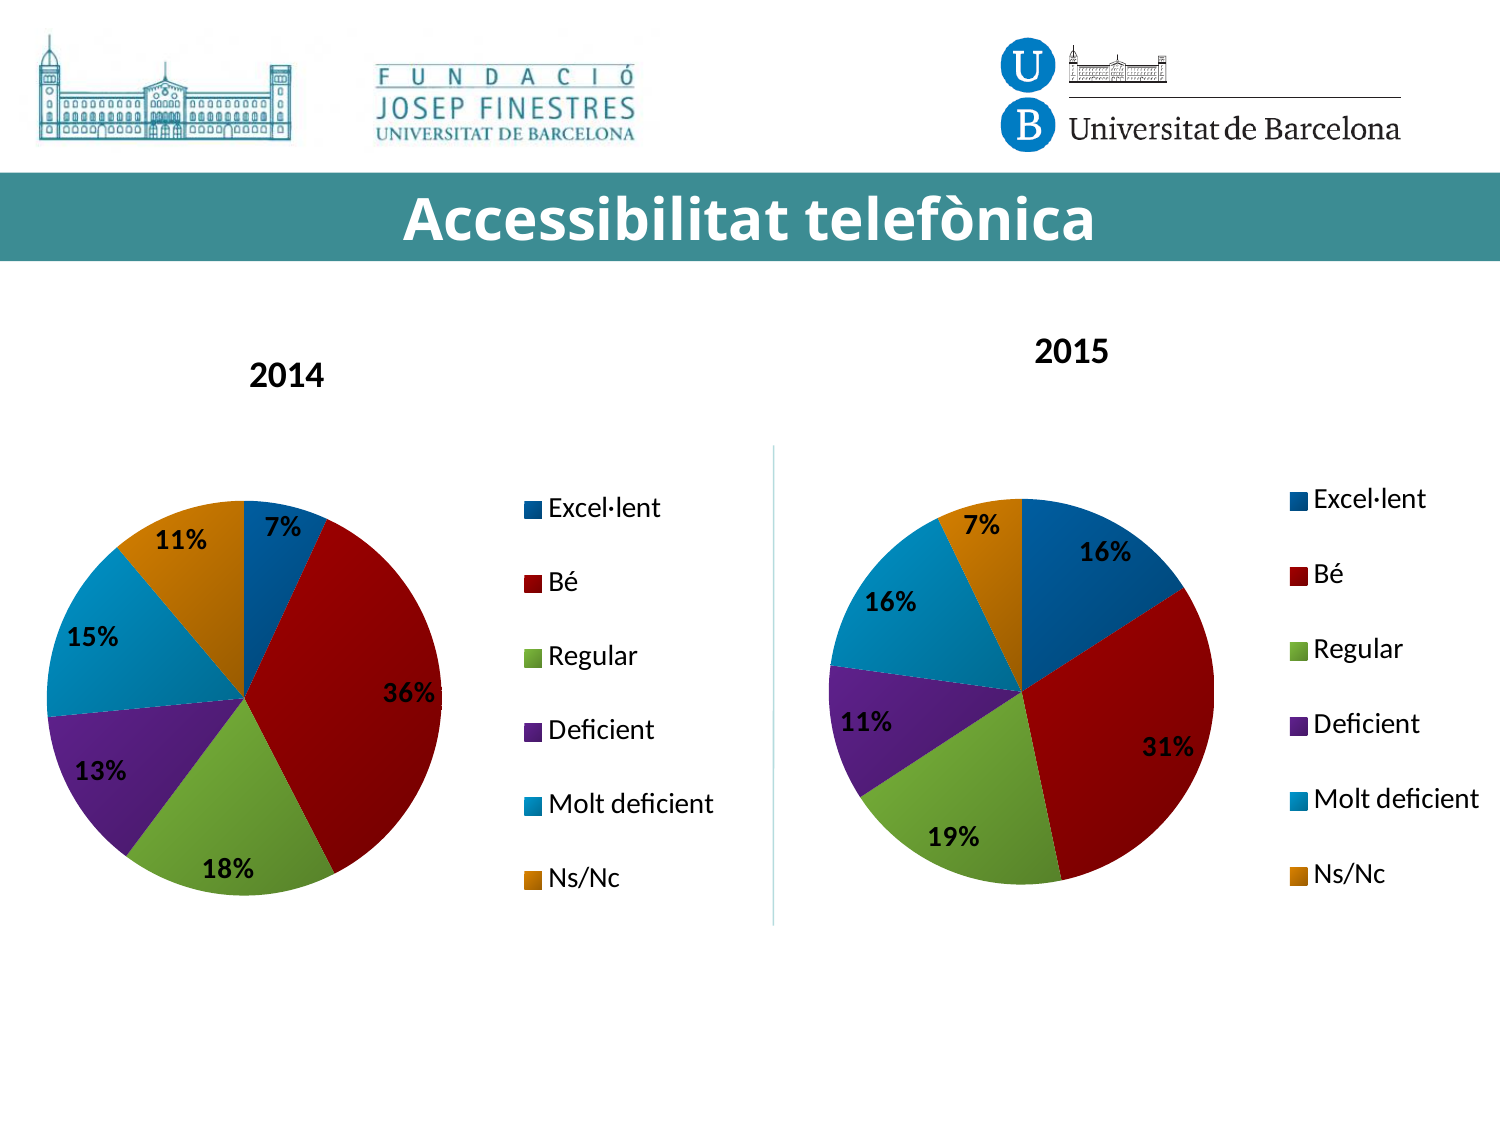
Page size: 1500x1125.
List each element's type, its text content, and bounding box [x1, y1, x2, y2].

chart [0, 327, 739, 1125]
title Accessibilitat telefònica [0, 172, 1500, 262]
chart [784, 316, 1500, 1125]
picture [19, 28, 664, 153]
